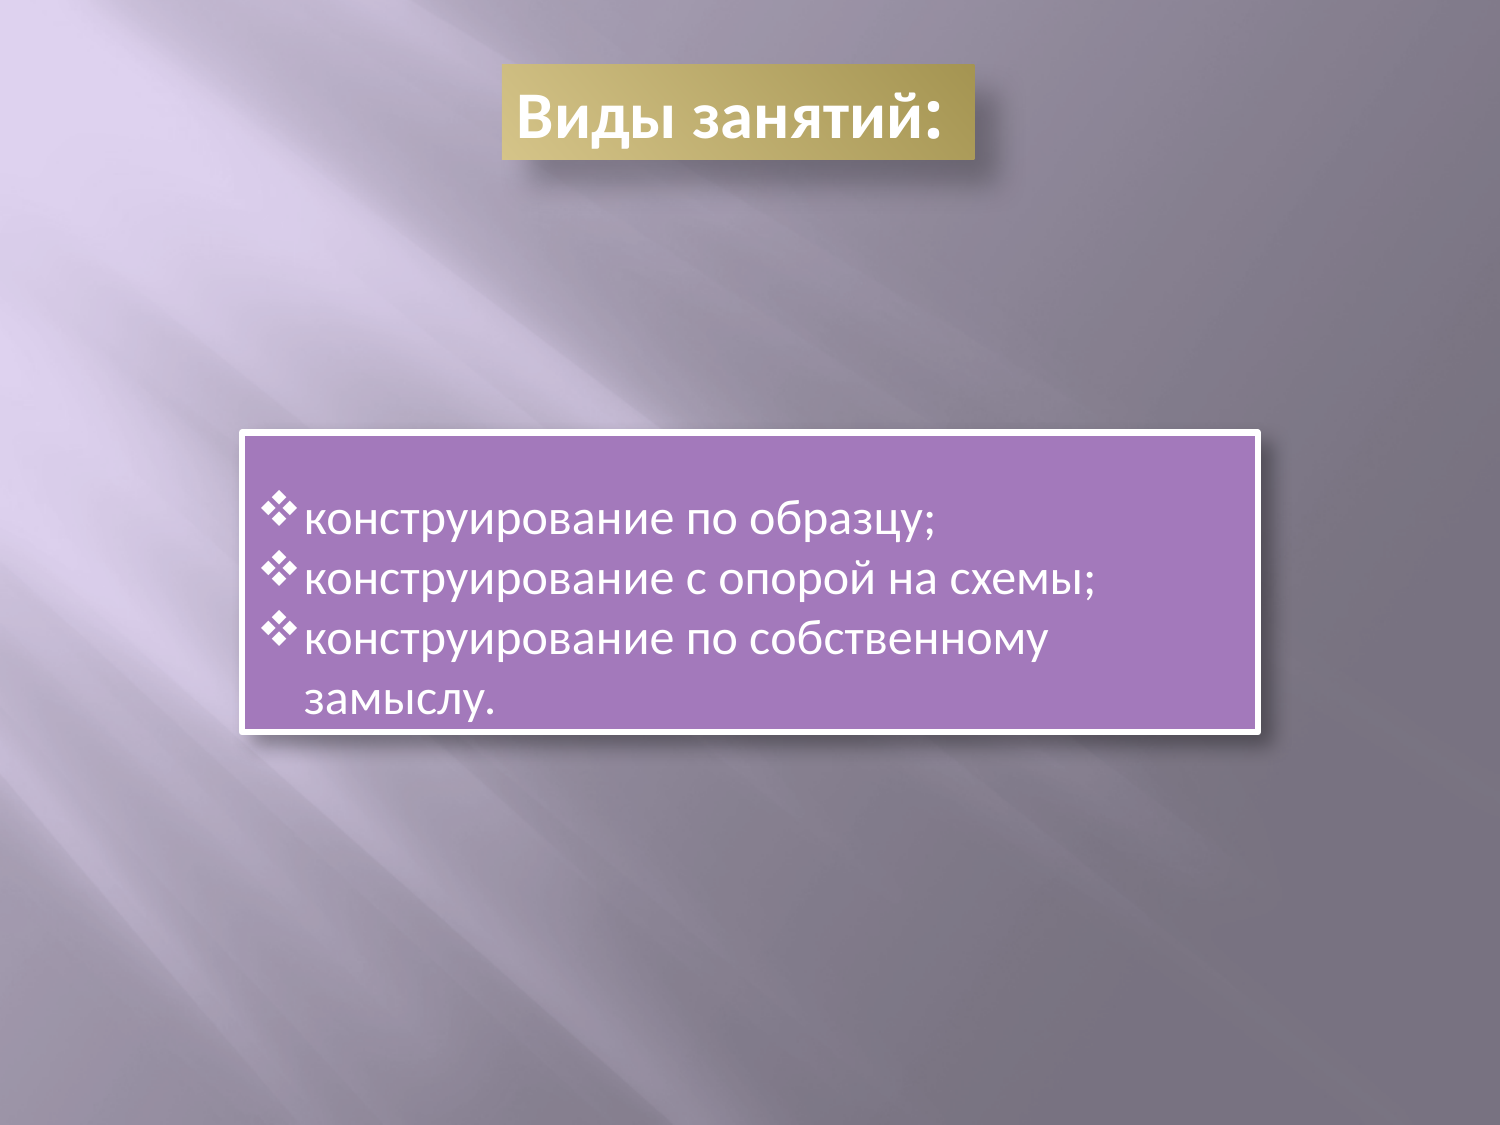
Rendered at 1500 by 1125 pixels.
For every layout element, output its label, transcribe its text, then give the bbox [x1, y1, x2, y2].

text_box Виды занятий: [501, 64, 975, 160]
text_box конструирование по образцу; конструирование с опорой на схемы; конструирование по собственному замыслу. [239, 429, 1261, 735]
